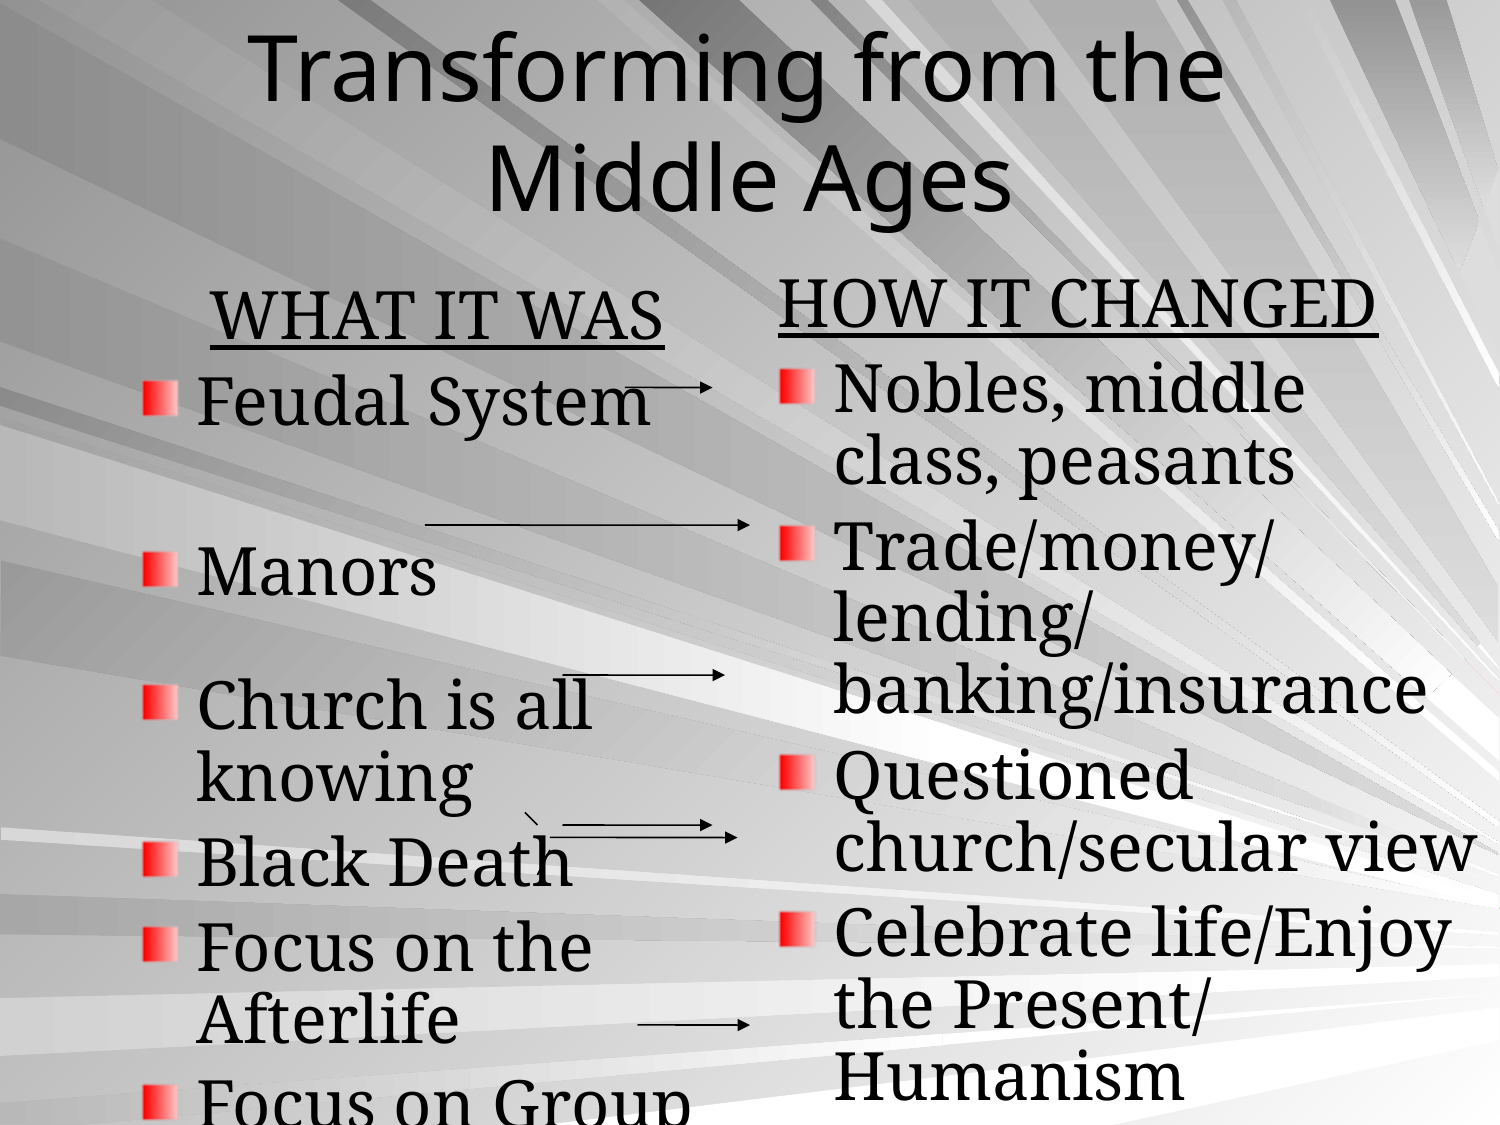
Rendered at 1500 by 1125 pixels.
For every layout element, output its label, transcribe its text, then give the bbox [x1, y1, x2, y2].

text_box [637, 1018, 751, 1032]
picture [777, 366, 820, 409]
title Transforming from the Middle Ages [112, 0, 1388, 240]
picture [140, 549, 183, 592]
text_box [624, 381, 713, 394]
text_box [549, 831, 738, 844]
picture [140, 924, 183, 967]
picture [140, 1082, 183, 1125]
text_box [562, 668, 725, 682]
picture [777, 523, 820, 566]
list HOW IT CHANGED Nobles, middle class, peasants Trade/money/lending/ banking/insurance Questioned church/secular view Celebrate life/Enjoy the Present/ Humanism Focus on Individual [762, 262, 1500, 938]
list WHAT IT WAS Feudal System Manors Church is all knowing Black Death Focus on the Afterlife Focus on Group [125, 275, 750, 1038]
text_box [424, 518, 751, 532]
picture [140, 378, 183, 421]
picture [140, 682, 183, 725]
picture [777, 752, 820, 795]
text_box [562, 818, 713, 832]
picture [140, 839, 183, 882]
picture [777, 909, 820, 952]
